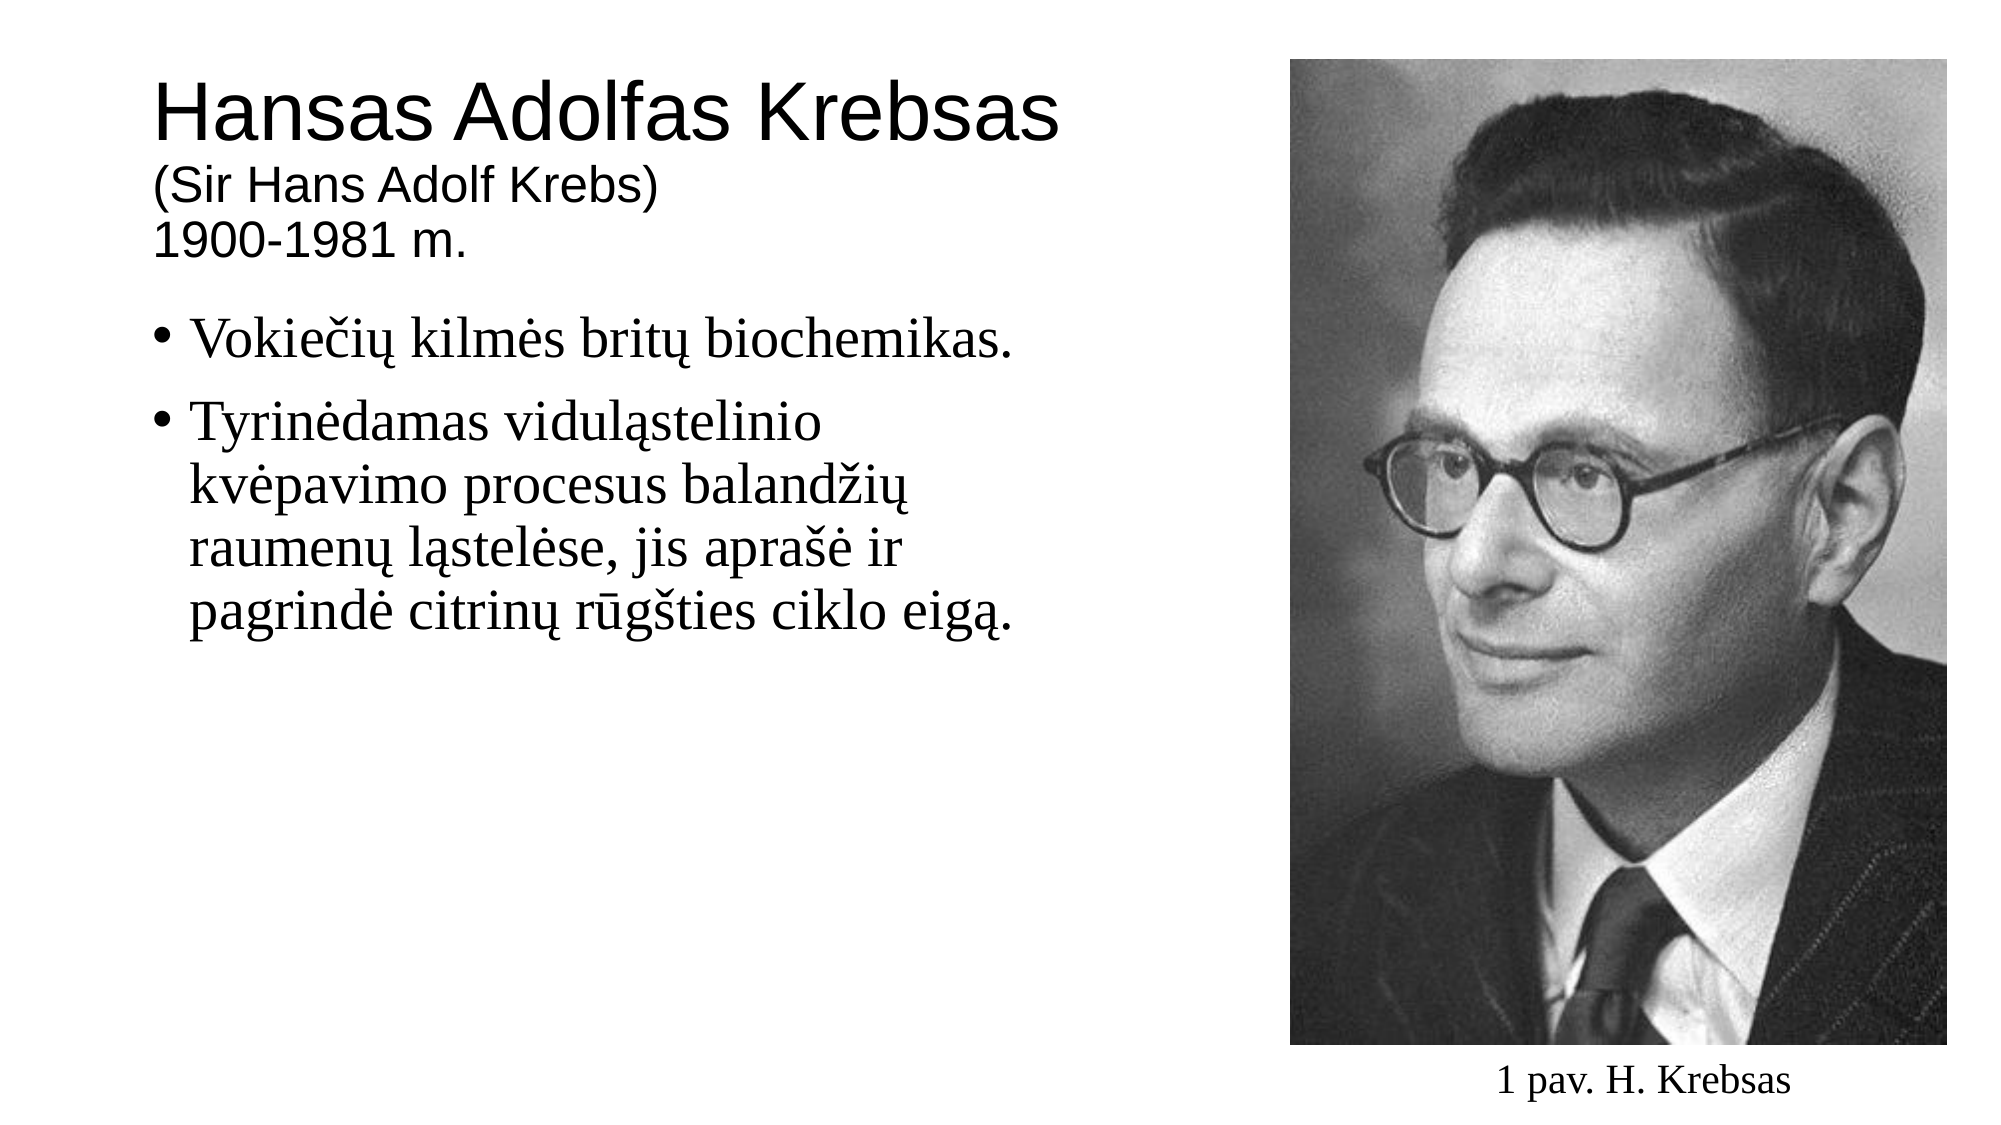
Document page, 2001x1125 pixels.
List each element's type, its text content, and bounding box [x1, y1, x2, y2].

picture [1289, 59, 1947, 1045]
title Hansas Adolfas Krebsas (Sir Hans Adolf Krebs) 1900-1981 m. [137, 59, 1288, 278]
text_box 1 pav. H. Krebsas [1480, 1053, 1818, 1110]
list Vokiečių kilmės britų biochemikas. Tyrinėdamas viduląstelinio kvėpavimo procesus balandžių raumenų ląstelėse, jis aprašė ir pagrindė citrinų rūgšties ciklo eigą. [137, 299, 1057, 1014]
